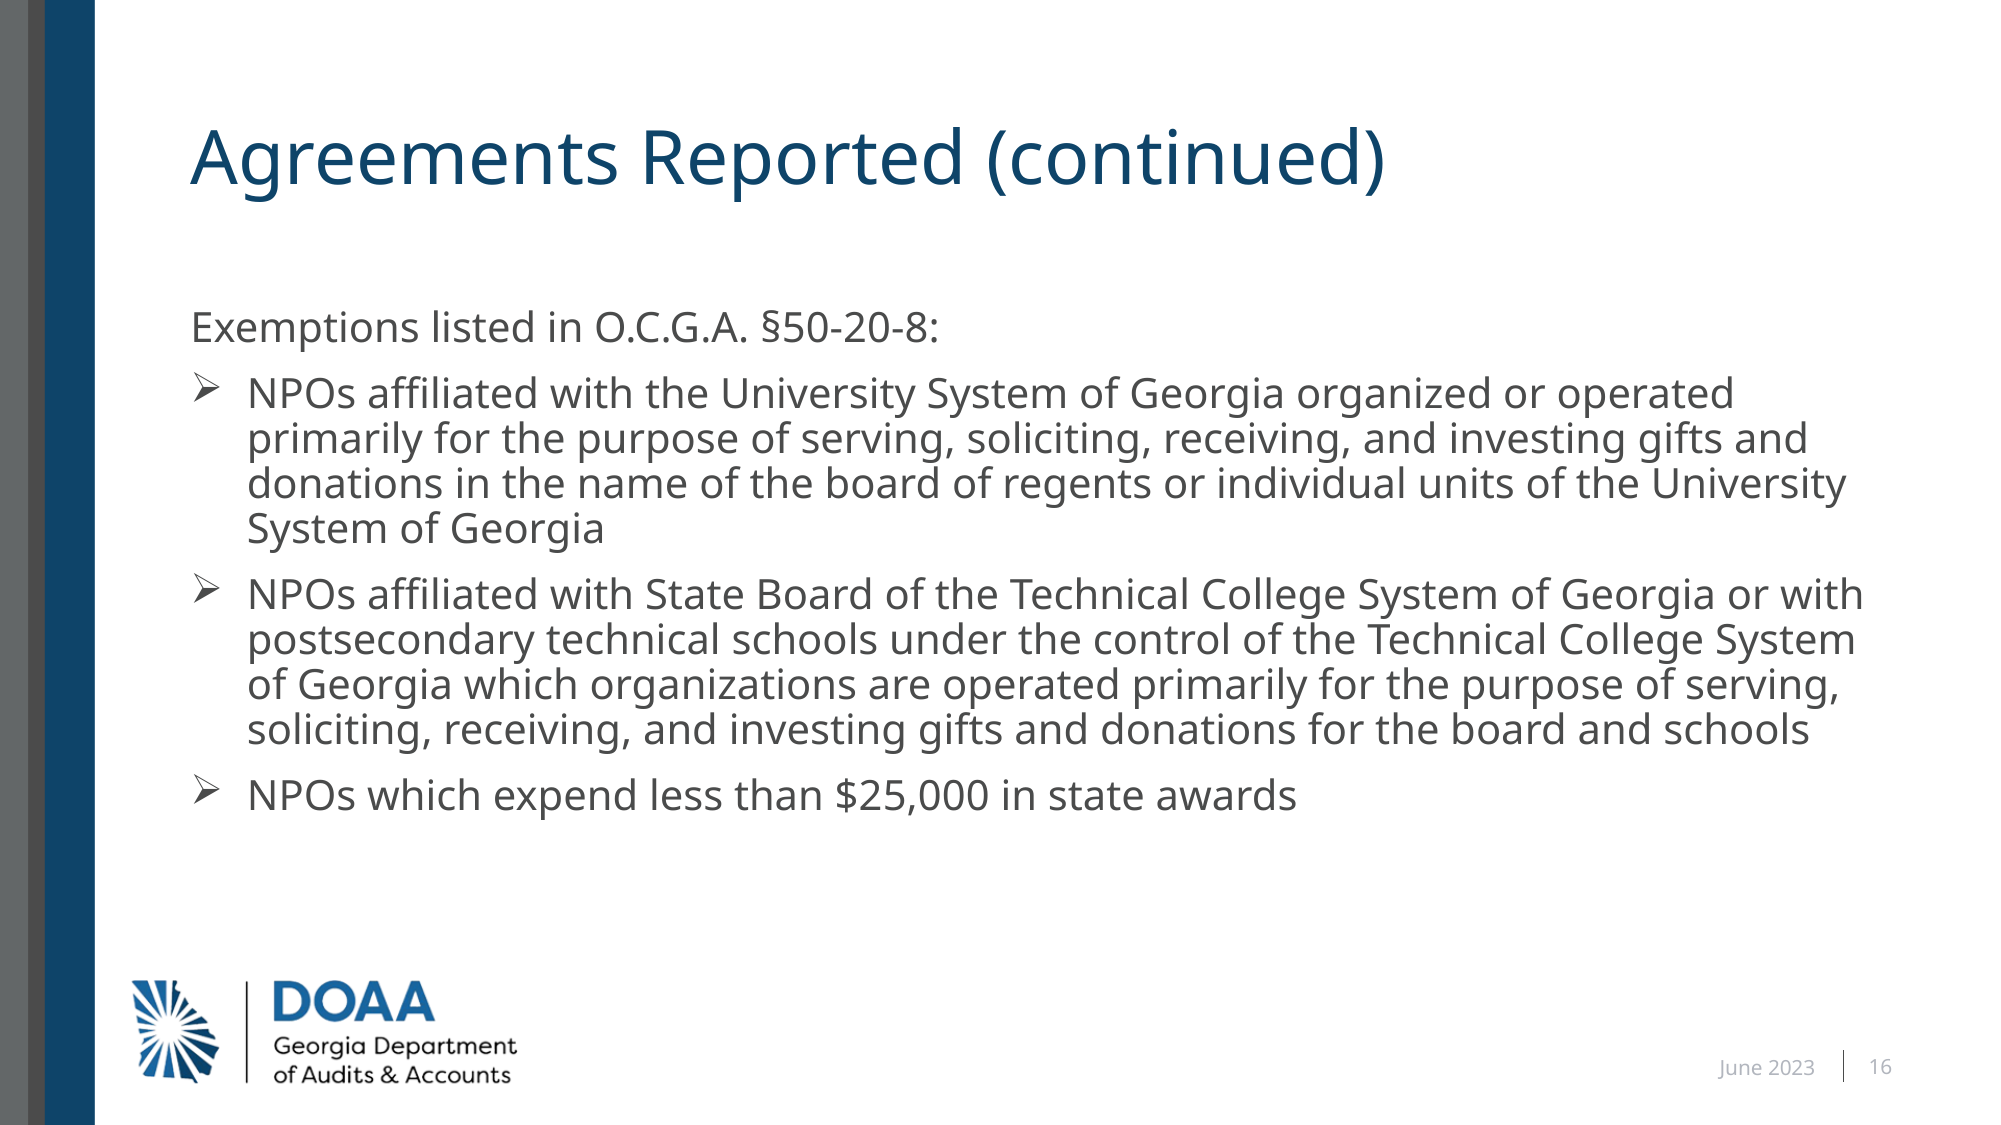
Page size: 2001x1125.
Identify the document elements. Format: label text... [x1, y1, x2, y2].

title Agreements Reported (continued) [175, 112, 1901, 261]
picture [0, 0, 2001, 1125]
slide_number 16 [1853, 1053, 1931, 1082]
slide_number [1618, 1053, 1830, 1082]
list Exemptions listed in O.C.G.A. §50-20-8: NPOs affiliated with the University System of Georgia organized or operated primarily for the purpose of serving, soliciting, receiving, and investing gifts and donations in the name of the board of regents or individual units of the University System of Georgia NPOs affiliated with State Board of the Technical College System of Georgia or with postsecondary technical schools under the control of the Technical College System of Georgia which organizations are operated primarily for the purpose of serving, soliciting, receiving, and investing gifts and donations for the board and schools NPOs which expend less than $25,000 in state awards [175, 299, 1901, 956]
